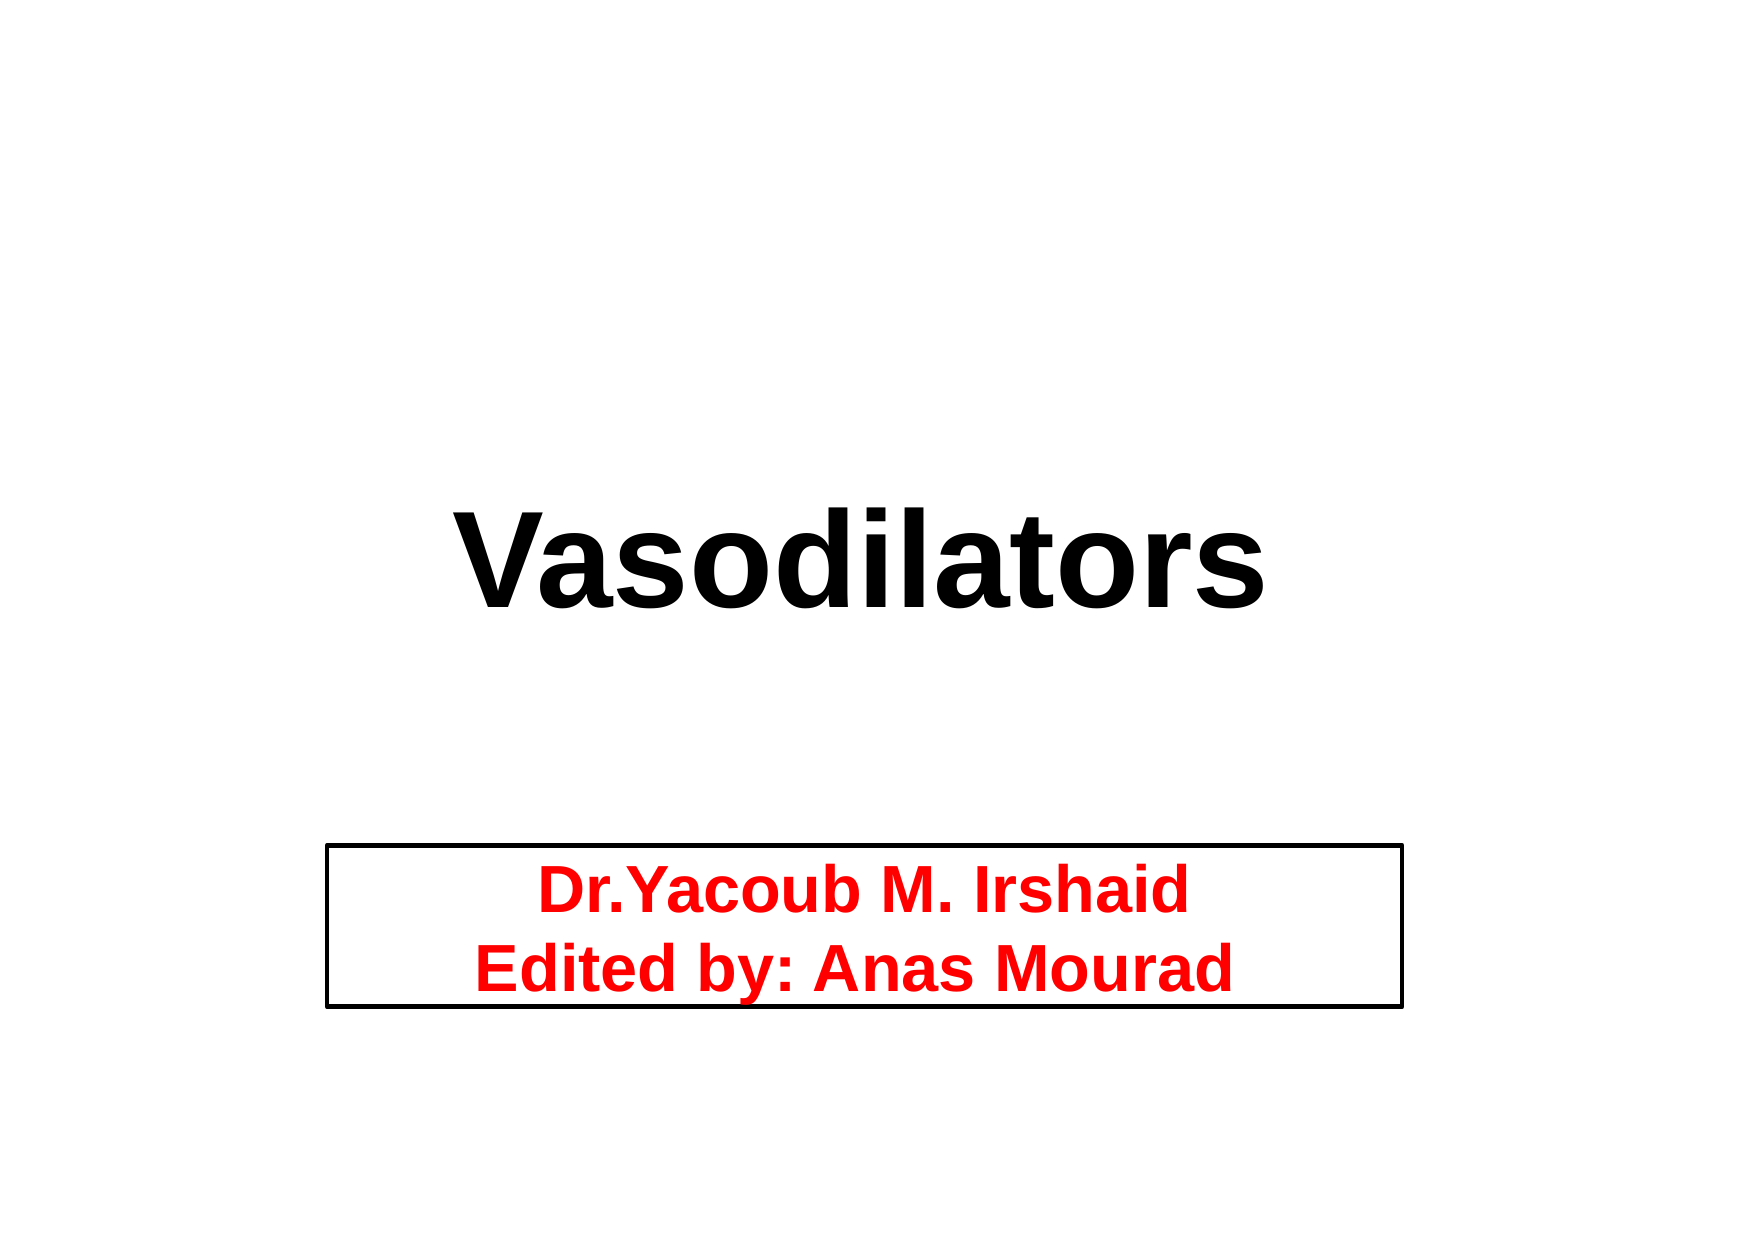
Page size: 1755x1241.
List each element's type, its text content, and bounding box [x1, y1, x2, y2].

title Vasodilators [289, 470, 1461, 637]
list Dr.Yacoub M. Irshaid Edited by: Anas Mourad [327, 845, 1403, 1007]
